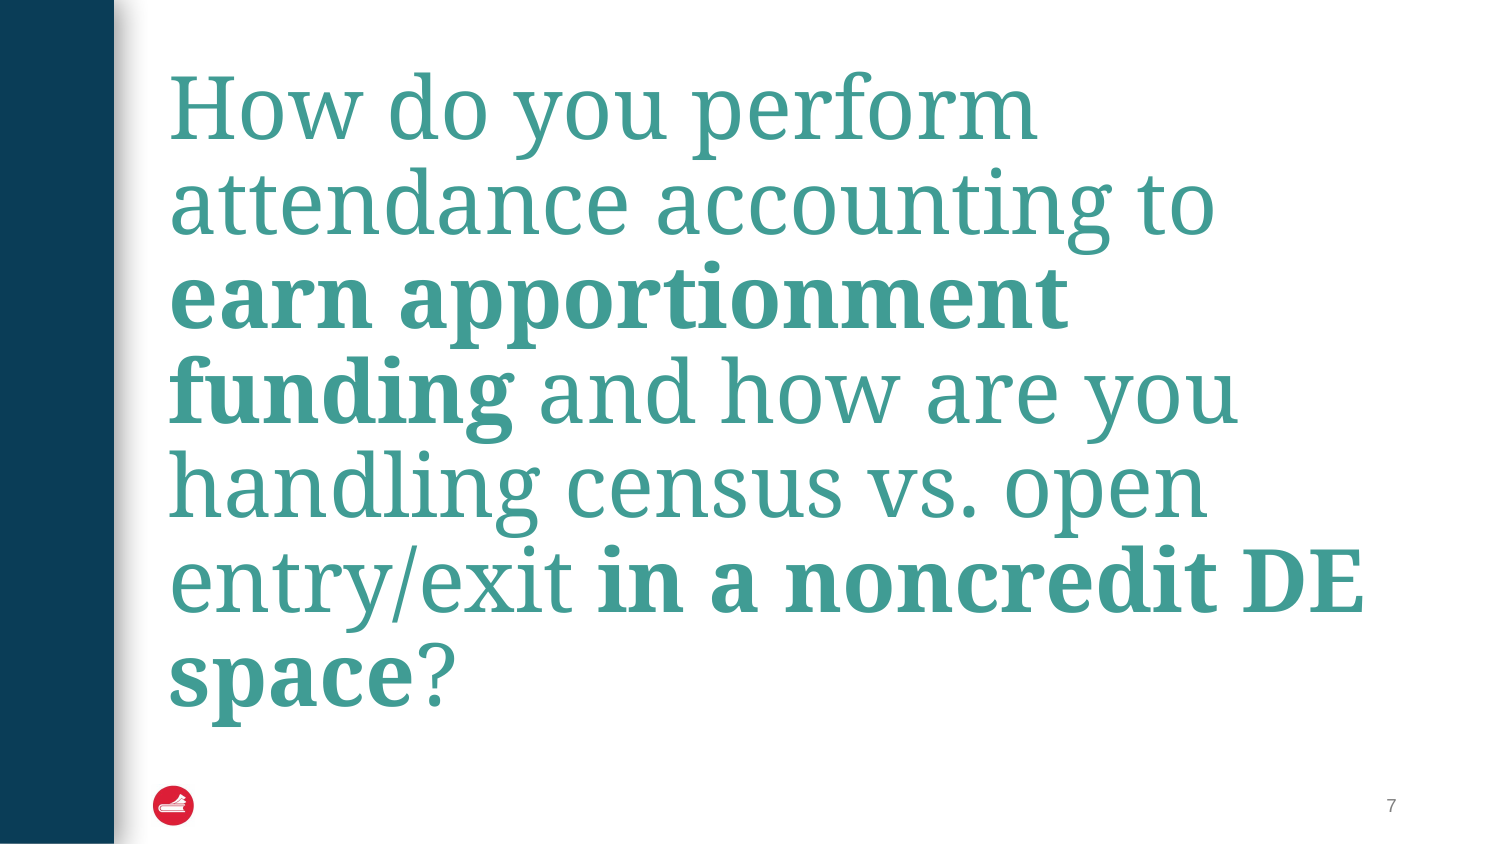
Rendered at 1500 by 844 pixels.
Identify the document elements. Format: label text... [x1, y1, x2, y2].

slide_number ‹#› [1284, 782, 1397, 827]
picture [151, 784, 195, 827]
title How do you perform attendance accounting to earn apportionment funding and how are you handling census vs. open entry/exit in a noncredit DE space? [157, 44, 1394, 745]
